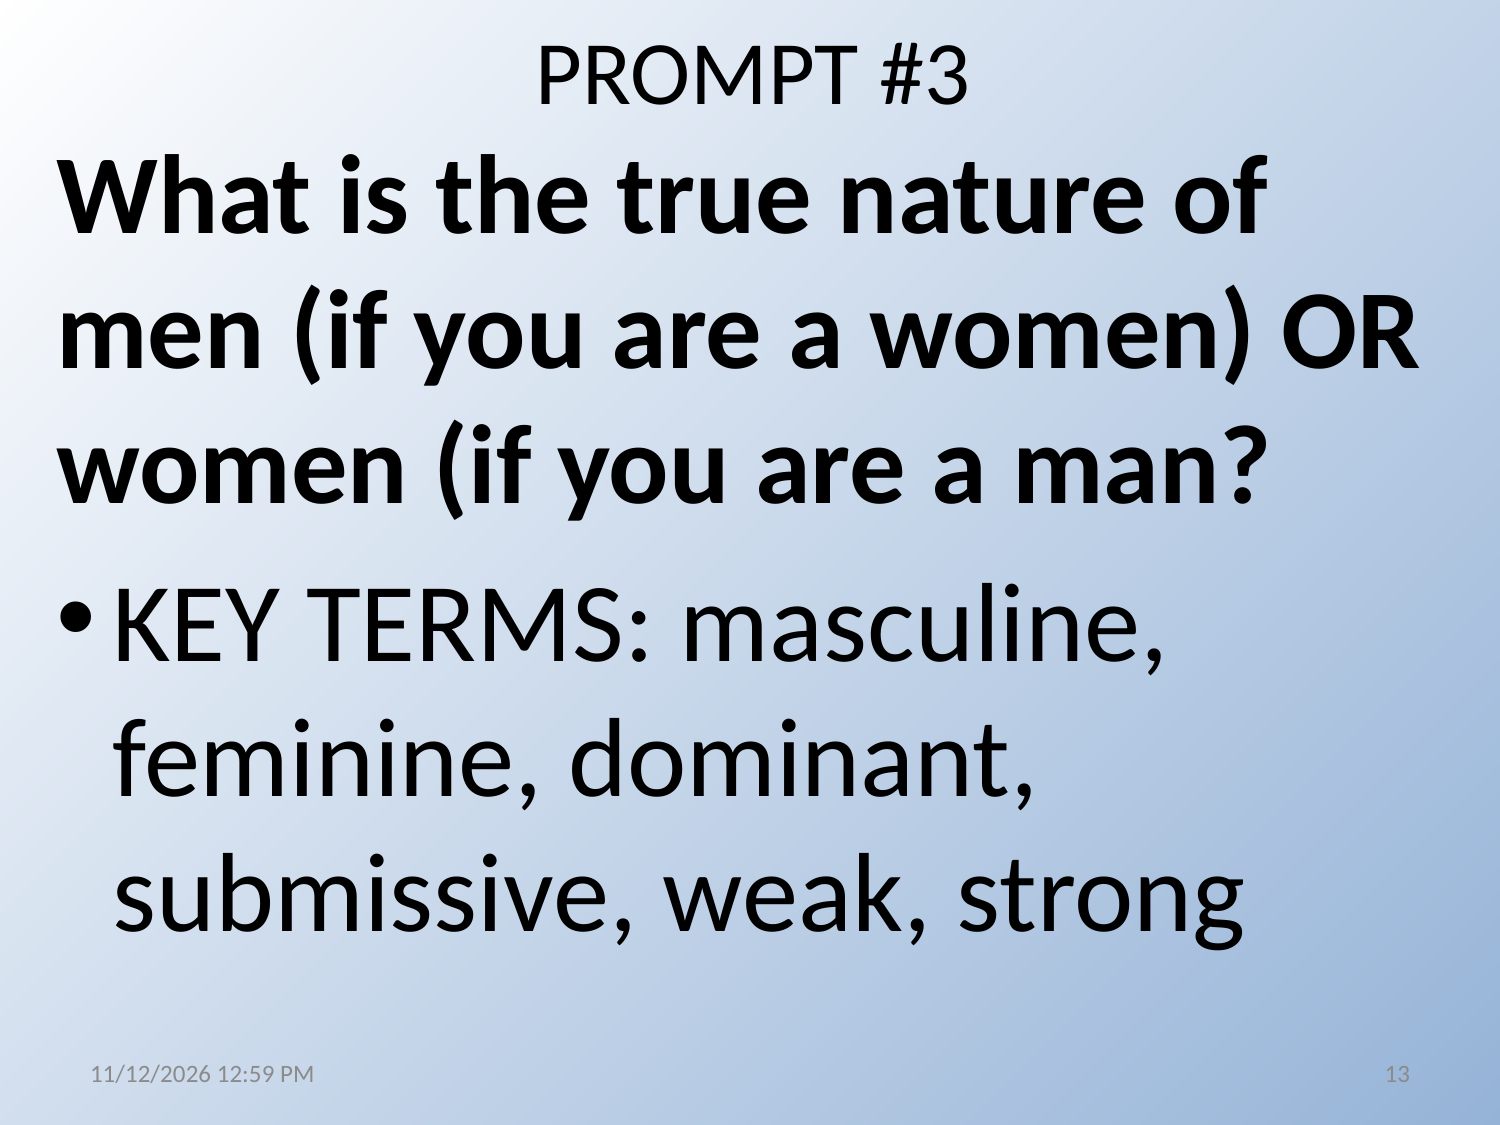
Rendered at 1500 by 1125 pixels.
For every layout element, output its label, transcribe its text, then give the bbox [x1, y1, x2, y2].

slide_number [75, 1042, 425, 1103]
list What is the true nature of men (if you are a women) OR women (if you are a man? KEY TERMS: masculine, feminine, dominant, submissive, weak, strong [41, 113, 1457, 942]
slide_number 13 [1074, 1042, 1425, 1103]
title PROMPT #3 [53, 5, 1454, 113]
